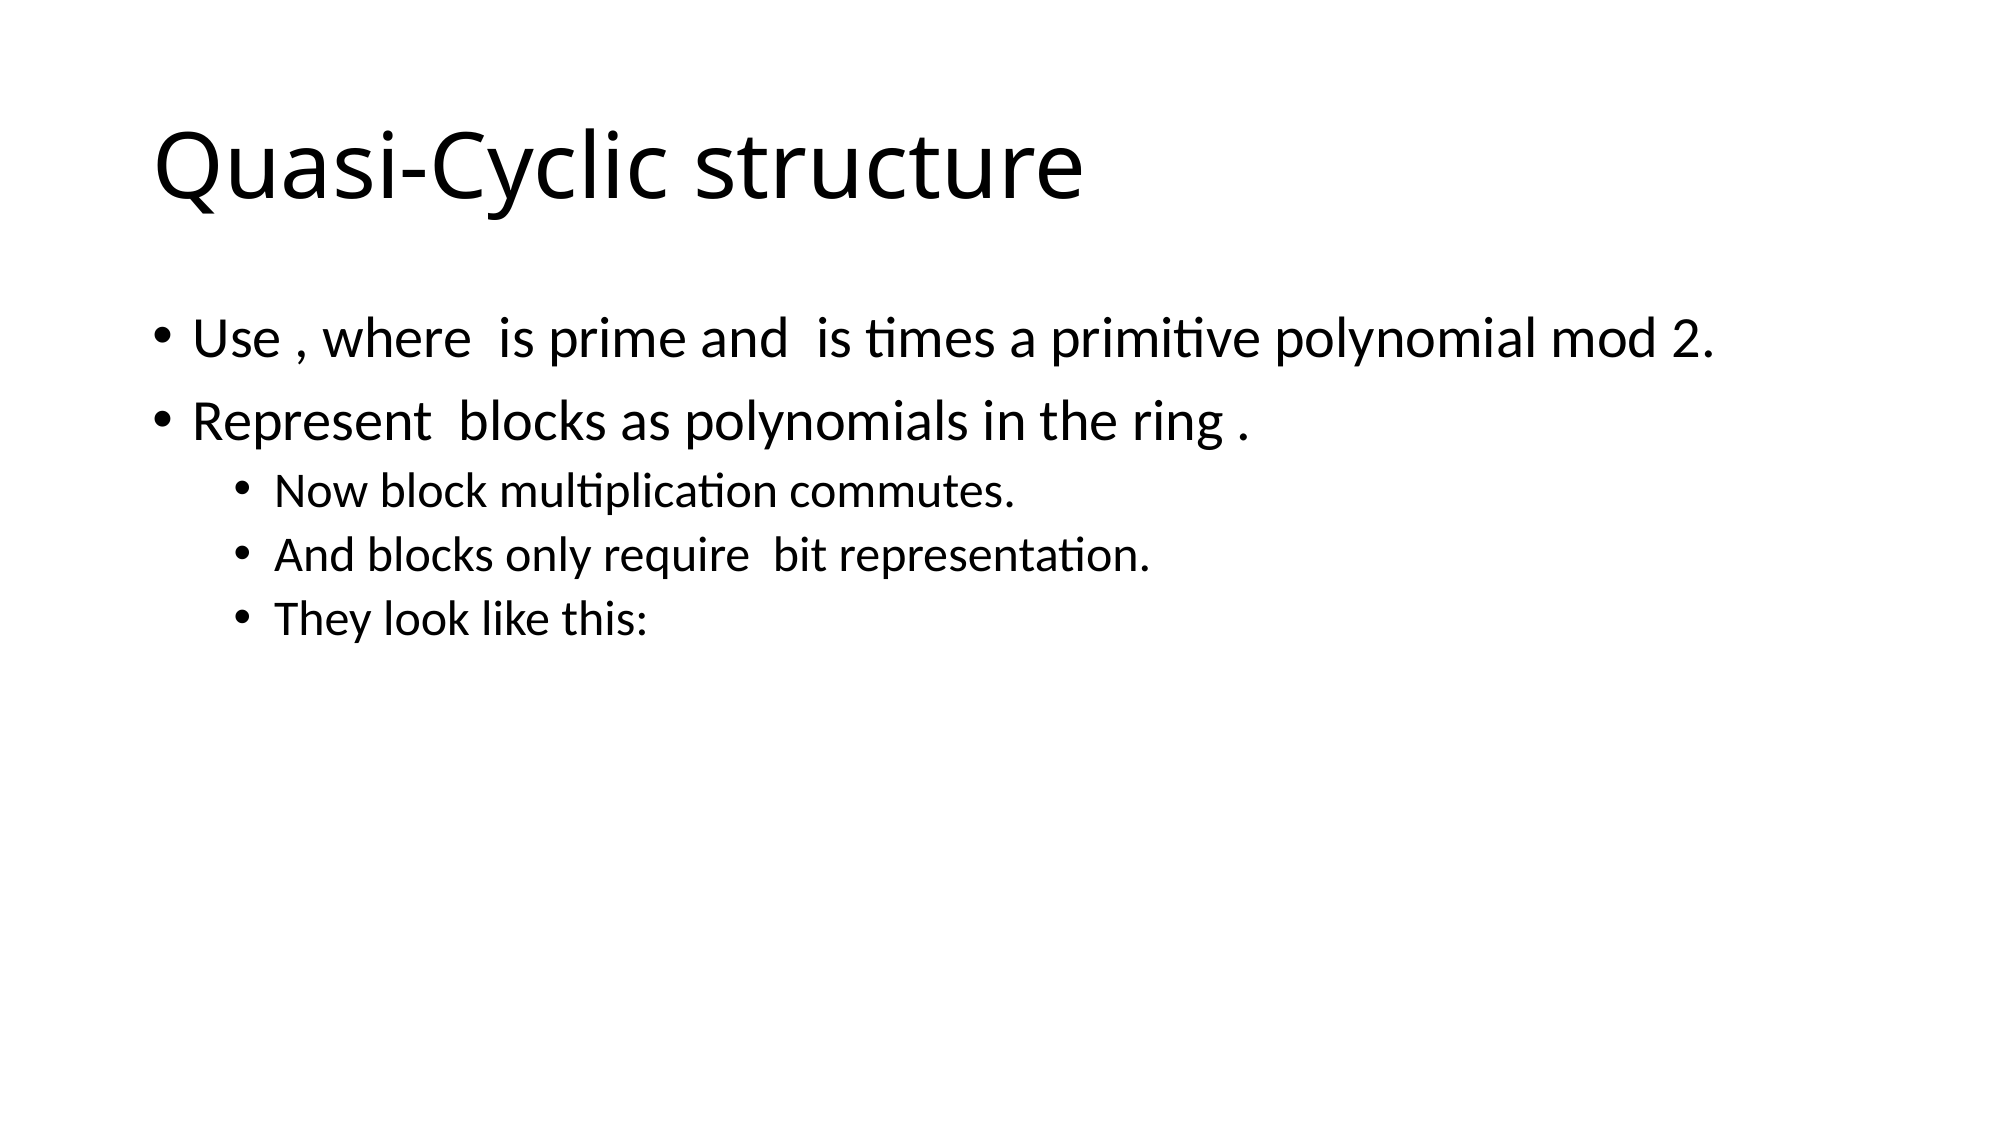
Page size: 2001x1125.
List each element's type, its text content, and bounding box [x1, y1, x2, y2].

title Quasi-Cyclic structure [137, 59, 1863, 278]
